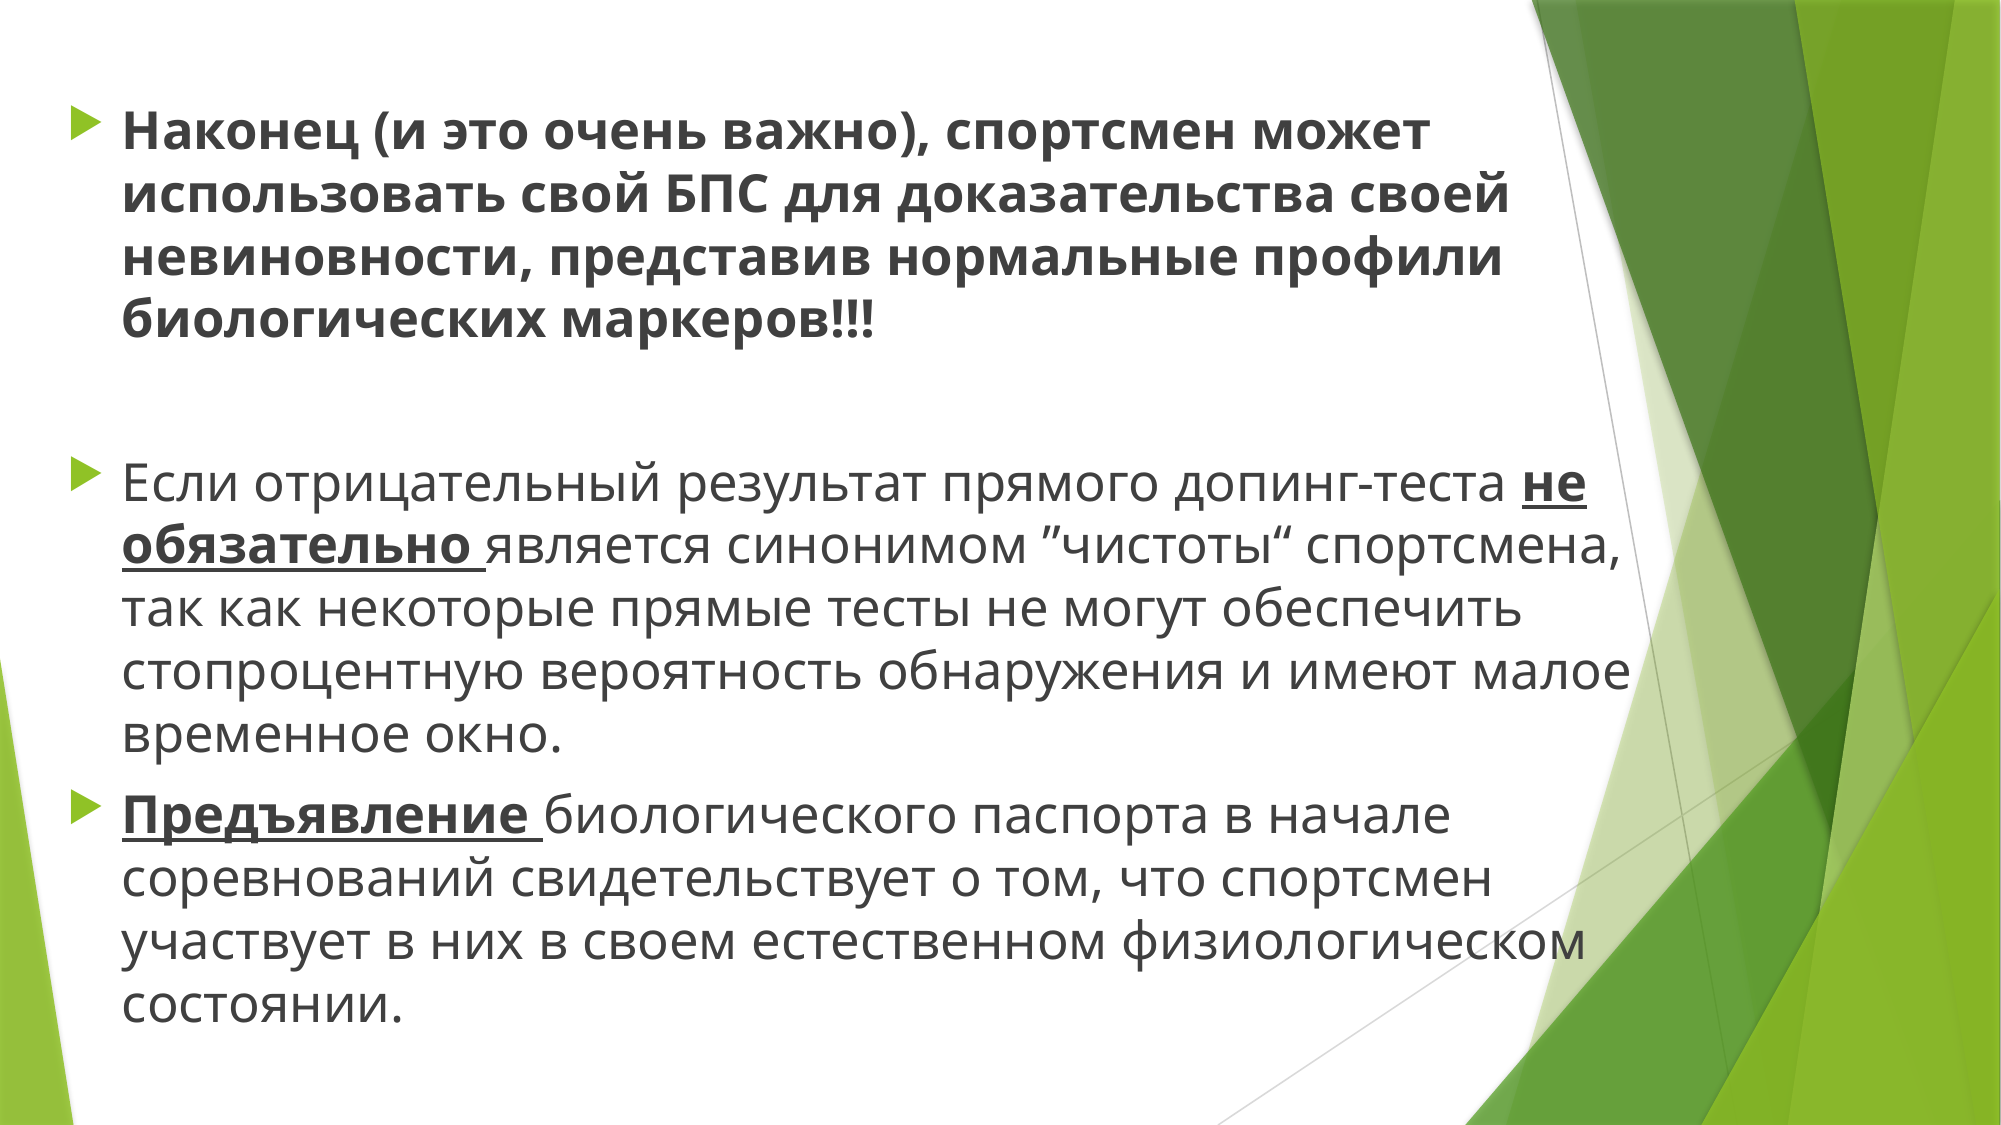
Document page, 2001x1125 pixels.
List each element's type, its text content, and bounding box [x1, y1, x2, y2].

list Наконец (и это очень важно), спортсмен может использовать свой БПС для доказательства своей невиновности, представив нормальные профили биологических маркеров!!! Если отрицательный результат прямого допинг-теста не обязательно является синонимом ˮчистоты“ спортсмена, так как некоторые прямые тесты не могут обеспечить стопроцентную вероятность обнаружения и имеют малое временное окно. Предъявление биологического паспорта в начале соревнований свидетельствует о том, что спортсмен участвует в них в своем естественном физиологическом состоянии. [52, 89, 1648, 1048]
